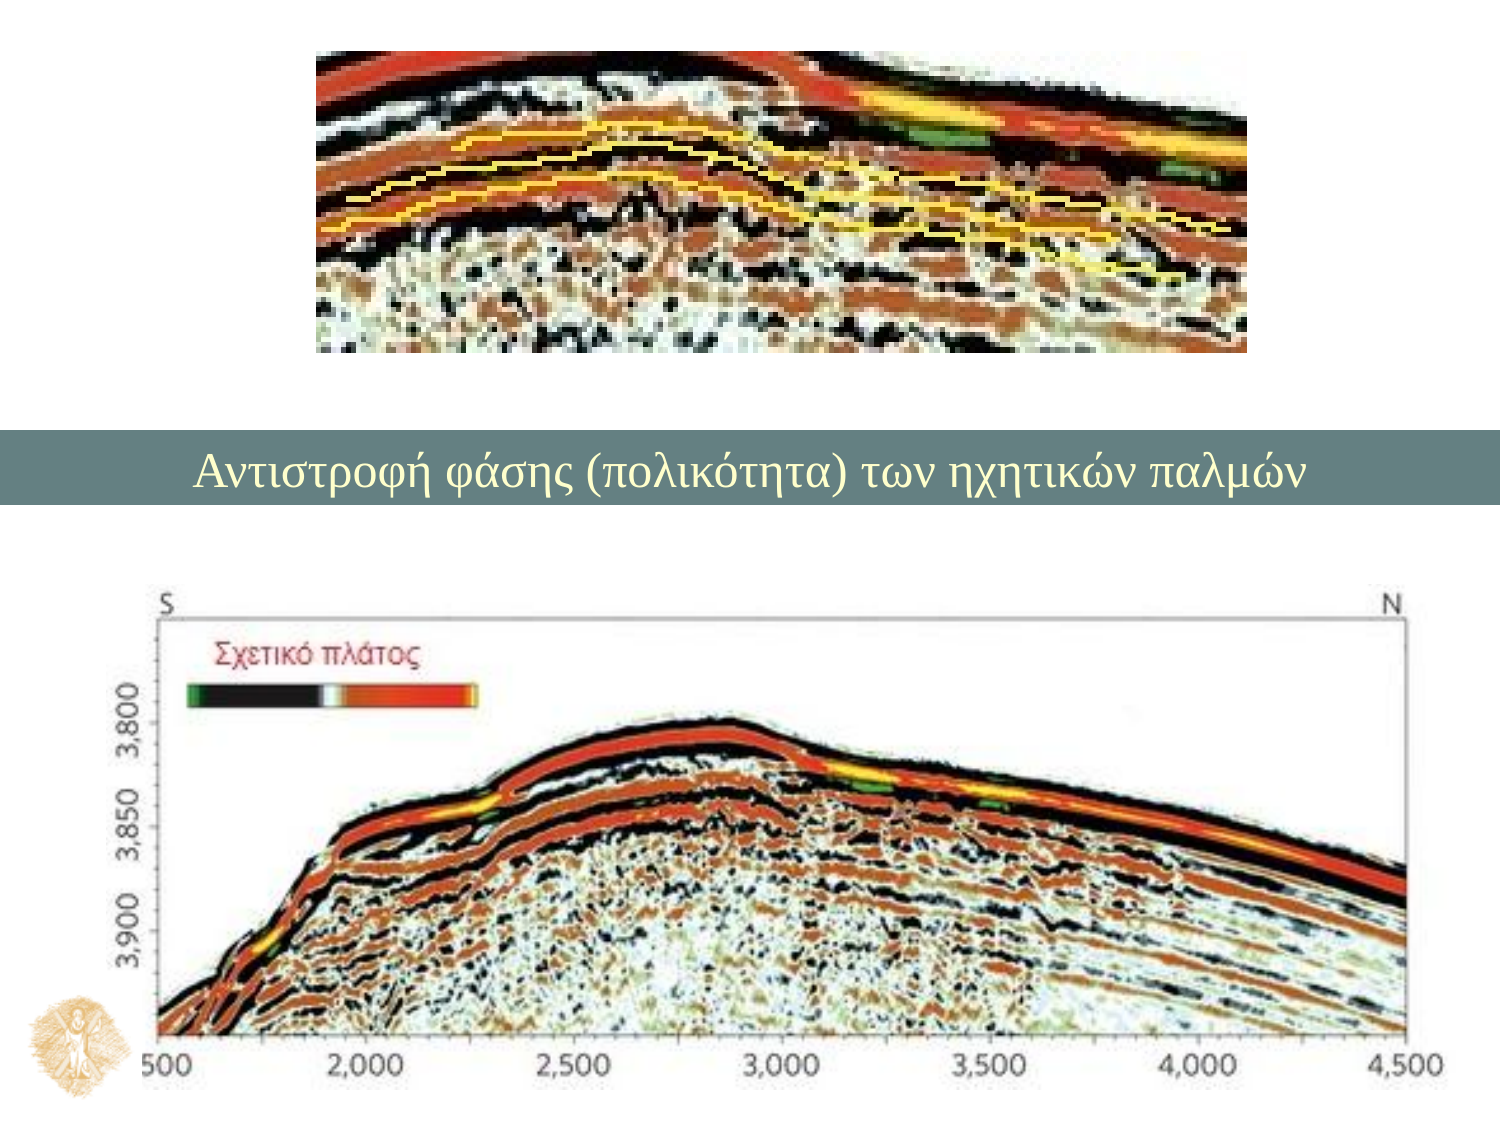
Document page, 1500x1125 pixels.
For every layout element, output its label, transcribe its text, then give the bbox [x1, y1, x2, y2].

picture [316, 51, 1247, 354]
text_box Αντιστροφή φάσης (πολικότητα) των ηχητικών παλμών [0, 430, 1500, 505]
picture [22, 584, 1466, 1103]
